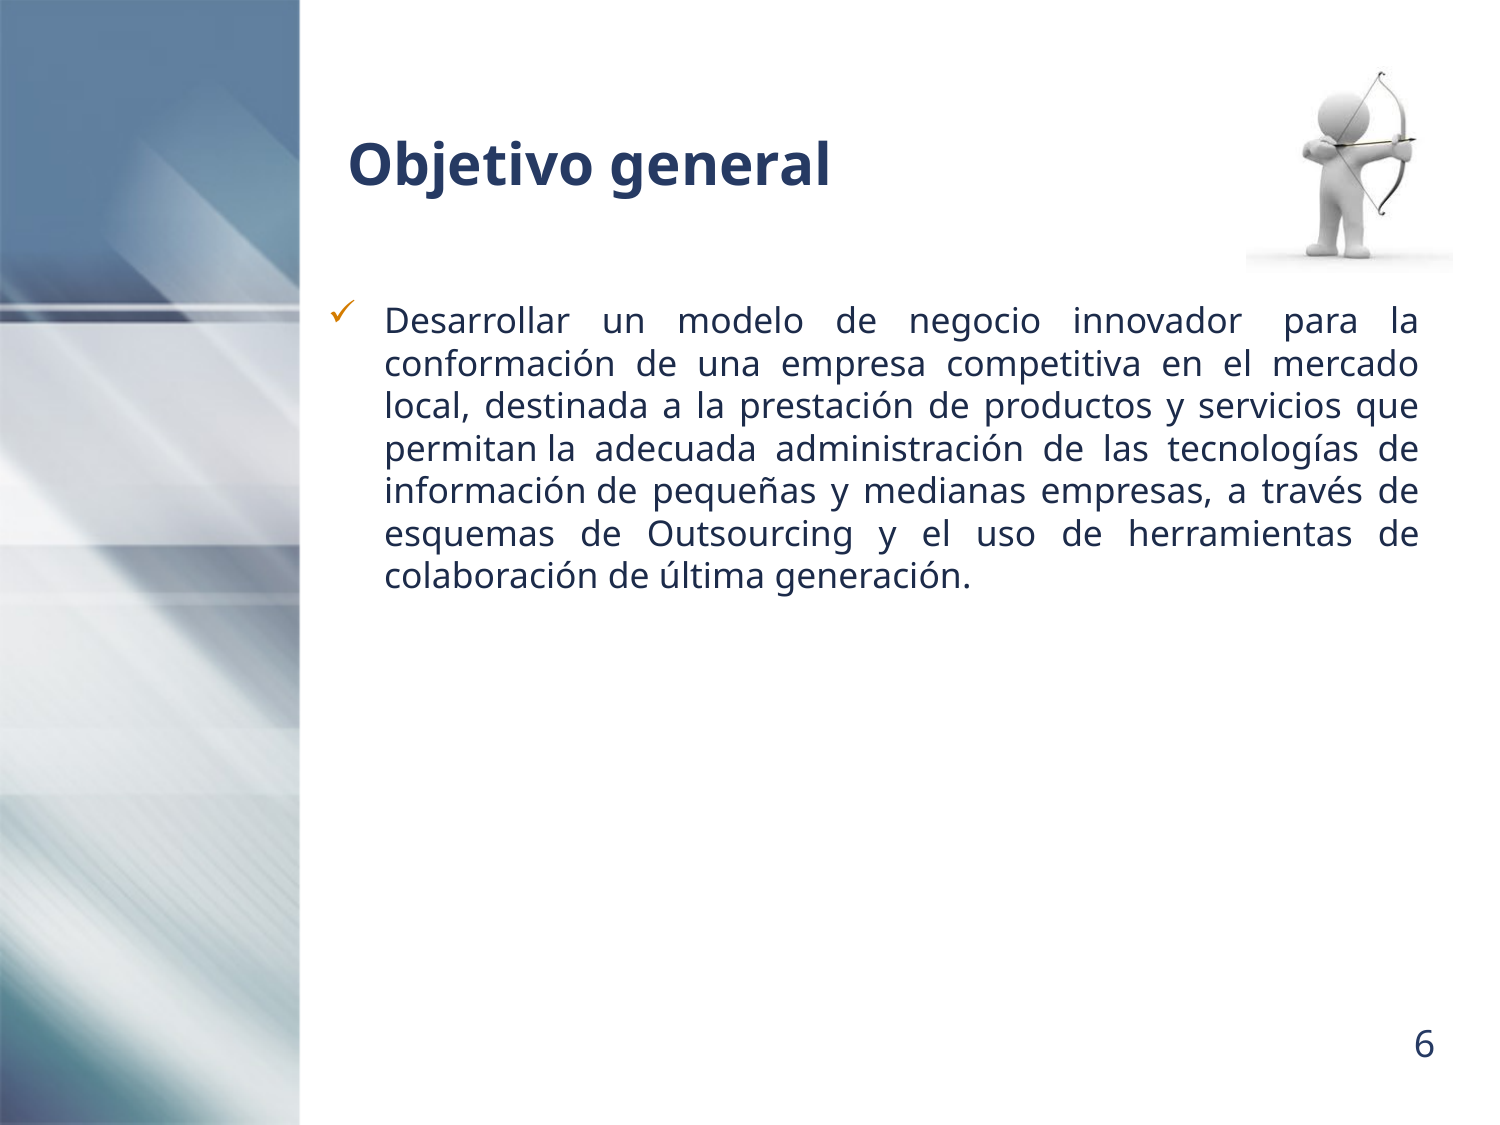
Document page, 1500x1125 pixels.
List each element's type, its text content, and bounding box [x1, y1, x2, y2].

text_box 6 [1299, 1012, 1450, 1100]
title Objetivo general [332, 67, 1242, 256]
list Desarrollar un modelo de negocio innovador para la conformación de una empresa competitiva en el mercado local, destinada a la prestación de productos y servicios que permitan la adecuada administración de las tecnologías de información de pequeñas y medianas empresas, a través de esquemas de Outsourcing y el uso de herramientas de colaboración de última generación. [312, 290, 1436, 634]
picture [0, 0, 1500, 1125]
